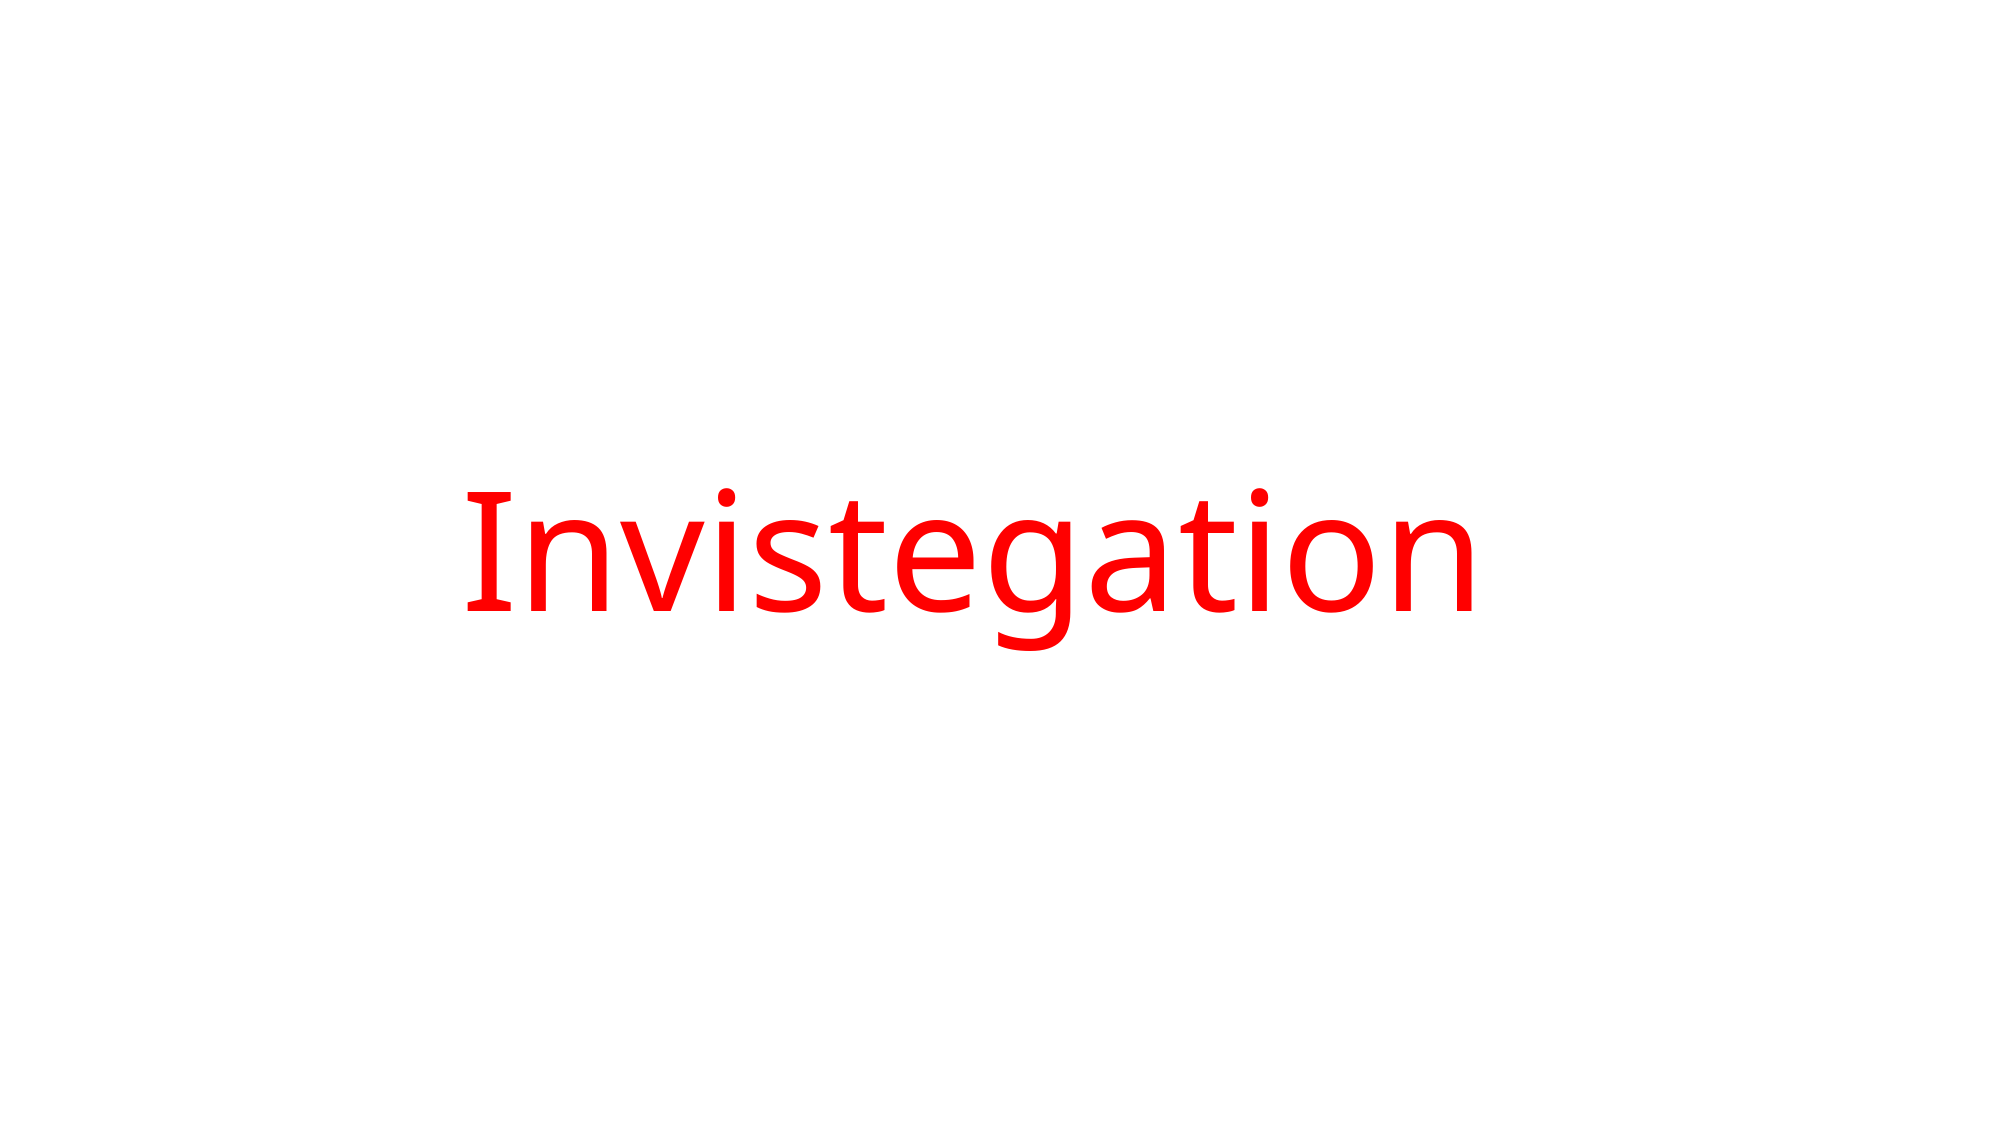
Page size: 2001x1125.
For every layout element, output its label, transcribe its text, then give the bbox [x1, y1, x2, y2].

title Invistegation [434, 409, 1514, 660]
